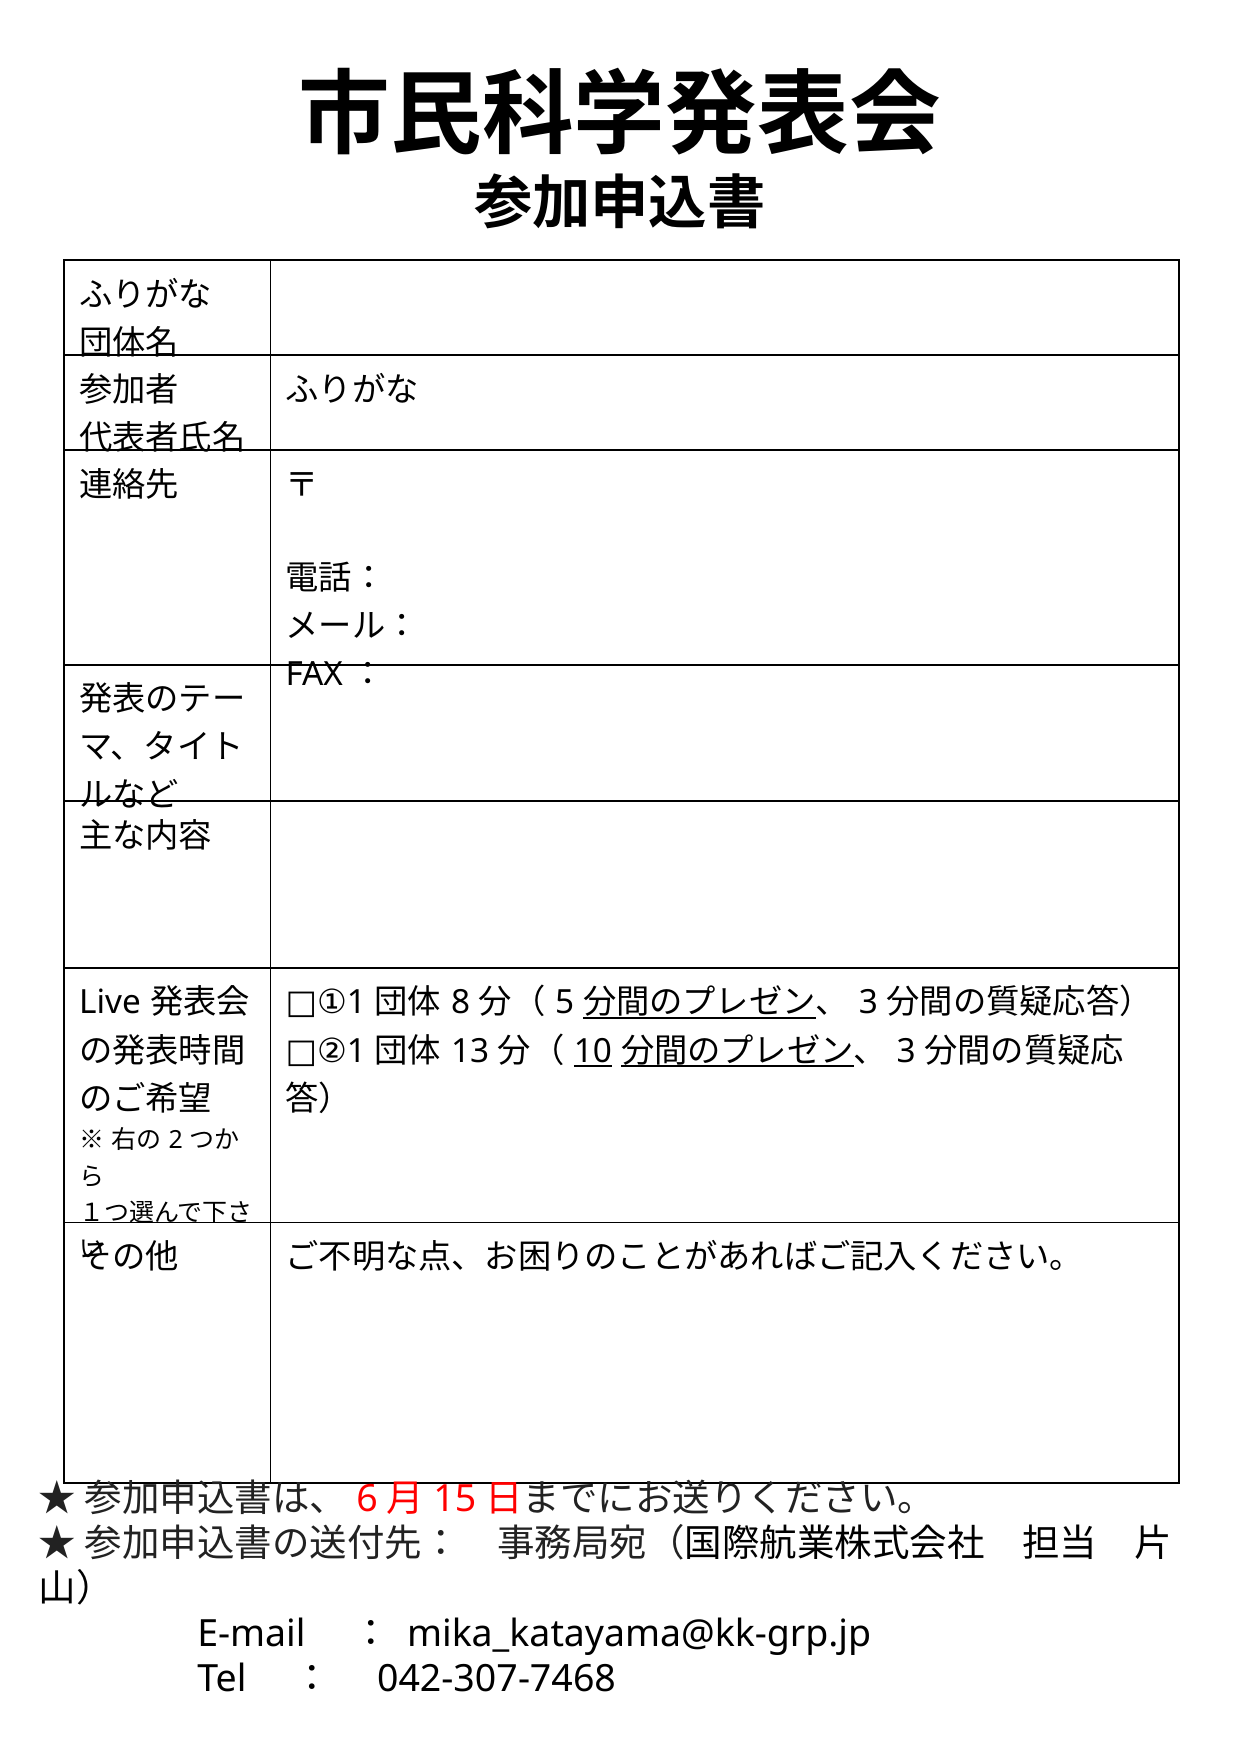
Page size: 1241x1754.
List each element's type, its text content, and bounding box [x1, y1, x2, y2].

table_cell Live発表会の発表時間のご希望 ※右の2つから １つ選んで下さい [65, 969, 270, 1222]
table_cell その他 [65, 1223, 270, 1466]
table_cell [271, 802, 1178, 967]
table_header [271, 261, 1178, 354]
table_cell 参加者 代表者氏名 [65, 356, 270, 449]
table_cell □①1団体8分（5分間のプレゼン、3分間の質疑応答） □②1団体13分（10分間のプレゼン、3分間の質疑応答） [271, 969, 1178, 1222]
table_cell 〒 電話： メール： FAX： [271, 451, 1178, 664]
table_cell 連絡先 [65, 451, 270, 664]
text_box 参加申込書 [0, 157, 1241, 243]
table_cell ふりがな [271, 356, 1178, 449]
table_cell ご不明な点、お困りのことがあればご記入ください。 [271, 1223, 1178, 1466]
table_cell 発表のテーマ、タイトルなど [65, 666, 270, 800]
table_cell 主な内容 [65, 802, 270, 967]
text_box 市民科学発表会 [0, 47, 1241, 157]
table_cell [271, 666, 1178, 800]
table_header ふりがな 団体名 [65, 261, 270, 354]
text_box ★参加申込書は、6月15日までにお送りください。 ★参加申込書の送付先： 事務局宛（国際航業株式会社 担当 片山） E-mail ： mika_katayama@kk-grp.jp Tel ： 042-307-7468 [23, 1466, 1240, 1707]
